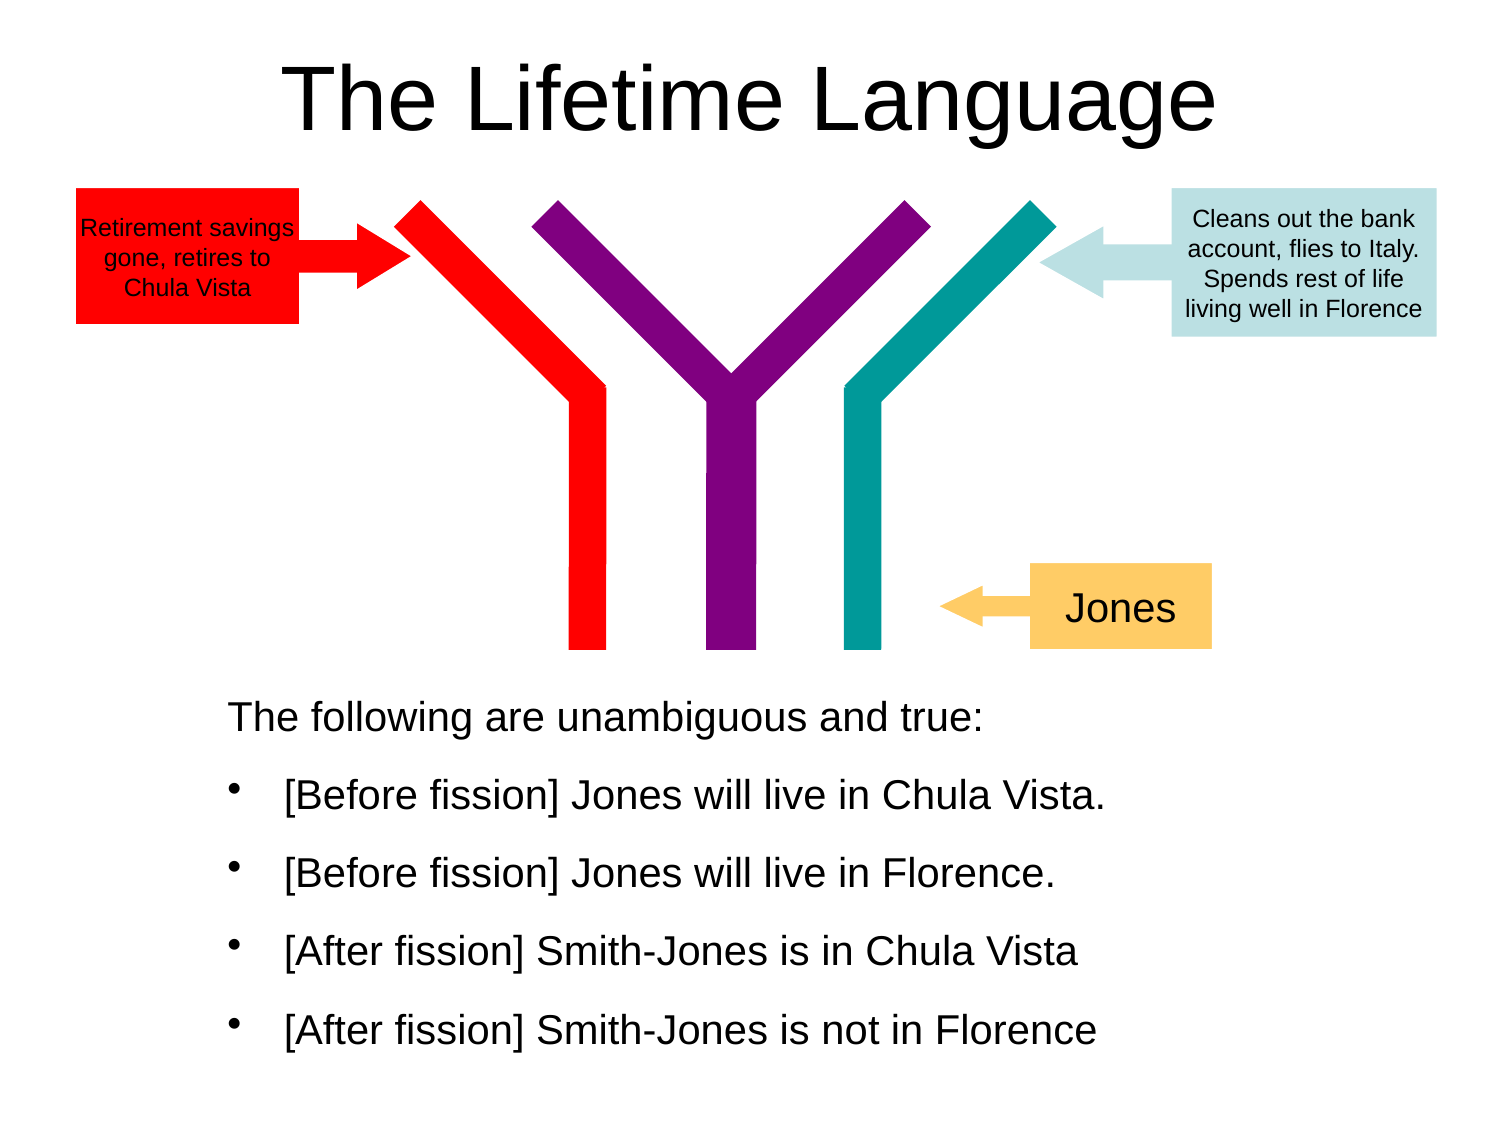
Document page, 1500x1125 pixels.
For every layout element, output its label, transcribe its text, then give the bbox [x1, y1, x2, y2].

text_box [637, 174, 826, 651]
text_box Cleans out the bank account, flies to Italy. Spends rest of life living well in Florence [1037, 187, 1438, 338]
text_box Jones [955, 562, 1213, 650]
text_box Retirement savings gone, retires to Chula Vista [75, 187, 413, 325]
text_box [499, 174, 588, 651]
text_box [862, 174, 951, 651]
title The Lifetime Language [112, 0, 1388, 188]
list The following are unambiguous and true: [Before fission] Jones will live in Chula Vista. [Before fission] Jones will live in Florence. [After fission] Smith-Jones is in Chula Vista [After fission] Smith-Jones is not in Florence [212, 687, 1388, 1088]
